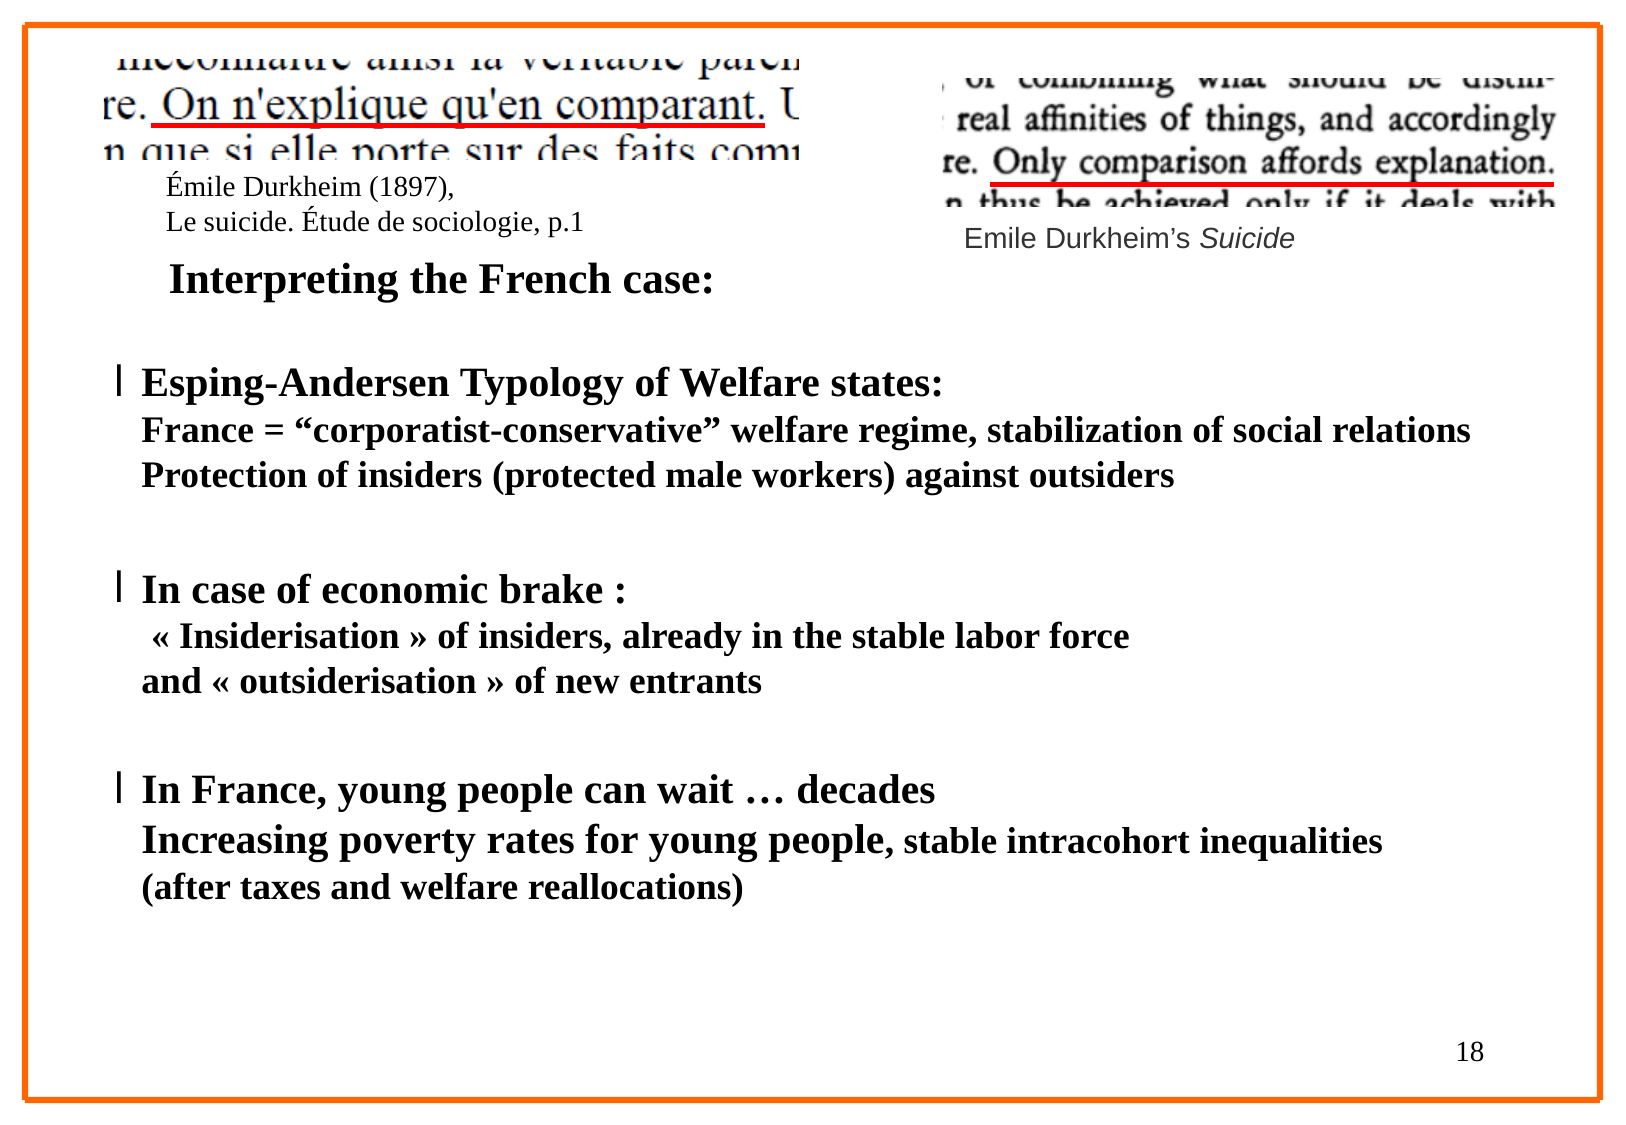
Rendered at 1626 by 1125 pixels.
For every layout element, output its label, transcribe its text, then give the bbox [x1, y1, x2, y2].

text_box Emile Durkheim’s Suicide [949, 215, 1311, 298]
text_box Émile Durkheim (1897), Le suicide. Étude de sociologie, p.1 [151, 168, 612, 245]
slide_number 18 [1162, 1025, 1500, 1100]
picture [103, 59, 799, 160]
text_box Interpreting the French case: Esping-Andersen Typology of Welfare states: France = “corporatist-conservative” welfare regime, stabilization of social relations Protection of insiders (protected male workers) against outsiders In case of economic brake : « Insiderisation » of insiders, already in the stable labor force and « outsiderisation » of new entrants In France, young people can wait … decades Increasing poverty rates for young people, stable intracohort inequalities (after taxes and welfare reallocations) [32, 212, 1538, 1025]
picture [942, 77, 1566, 207]
